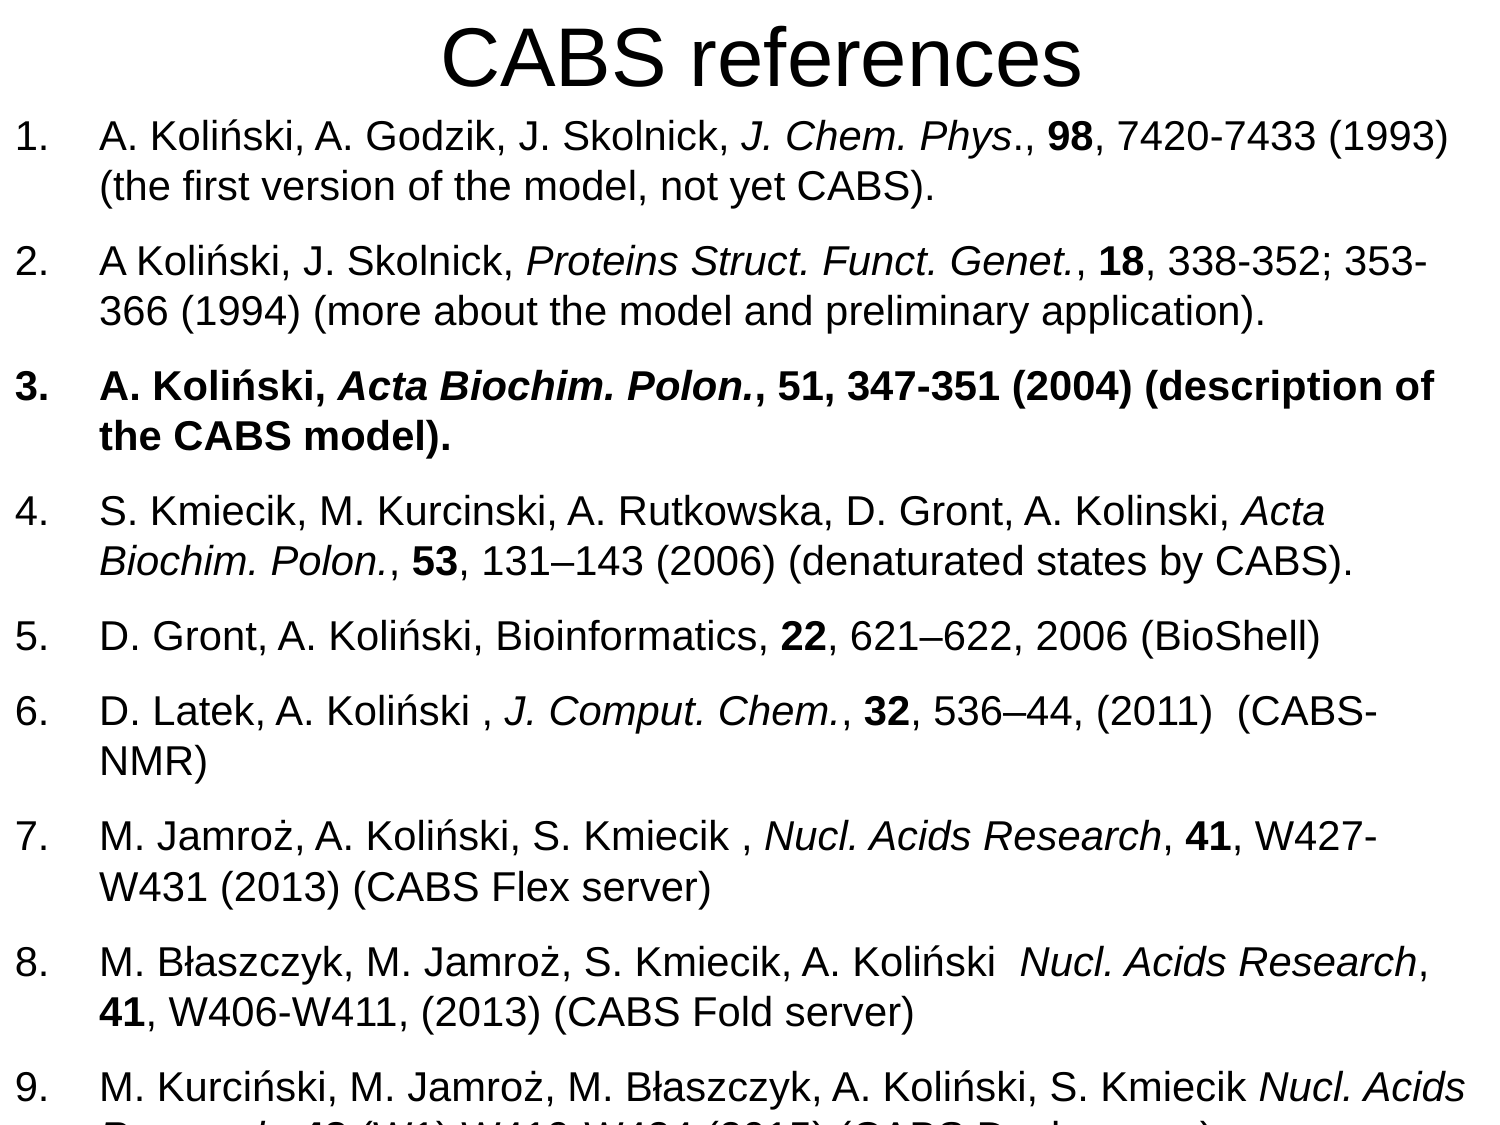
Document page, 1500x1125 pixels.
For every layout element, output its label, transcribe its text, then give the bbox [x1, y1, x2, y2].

text_box A. Koliński, A. Godzik, J. Skolnick, J. Chem. Phys., 98, 7420-7433 (1993) (the first version of the model, not yet CABS). A Koliński, J. Skolnick, Proteins Struct. Funct. Genet., 18, 338-352; 353-366 (1994) (more about the model and preliminary application). A. Koliński, Acta Biochim. Polon., 51, 347-351 (2004) (description of the CABS model). S. Kmiecik, M. Kurcinski, A. Rutkowska, D. Gront, A. Kolinski, Acta Biochim. Polon., 53, 131–143 (2006) (denaturated states by CABS). D. Gront, A. Koliński, Bioinformatics, 22, 621–622, 2006 (BioShell) D. Latek, A. Koliński , J. Comput. Chem., 32, 536–44, (2011) (CABS-NMR) M. Jamroż, A. Koliński, S. Kmiecik , Nucl. Acids Research, 41, W427-W431 (2013) (CABS Flex server) M. Błaszczyk, M. Jamroż, S. Kmiecik, A. Koliński Nucl. Acids Research, 41, W406-W411, (2013) (CABS Fold server) M. Kurciński, M. Jamroż, M. Błaszczyk, A. Koliński, S. Kmiecik Nucl. Acids Research, 43 (W1):W419-W424 (2015) (CABS Dock server). [0, 101, 1500, 1125]
text_box CABS references [53, 0, 1471, 101]
